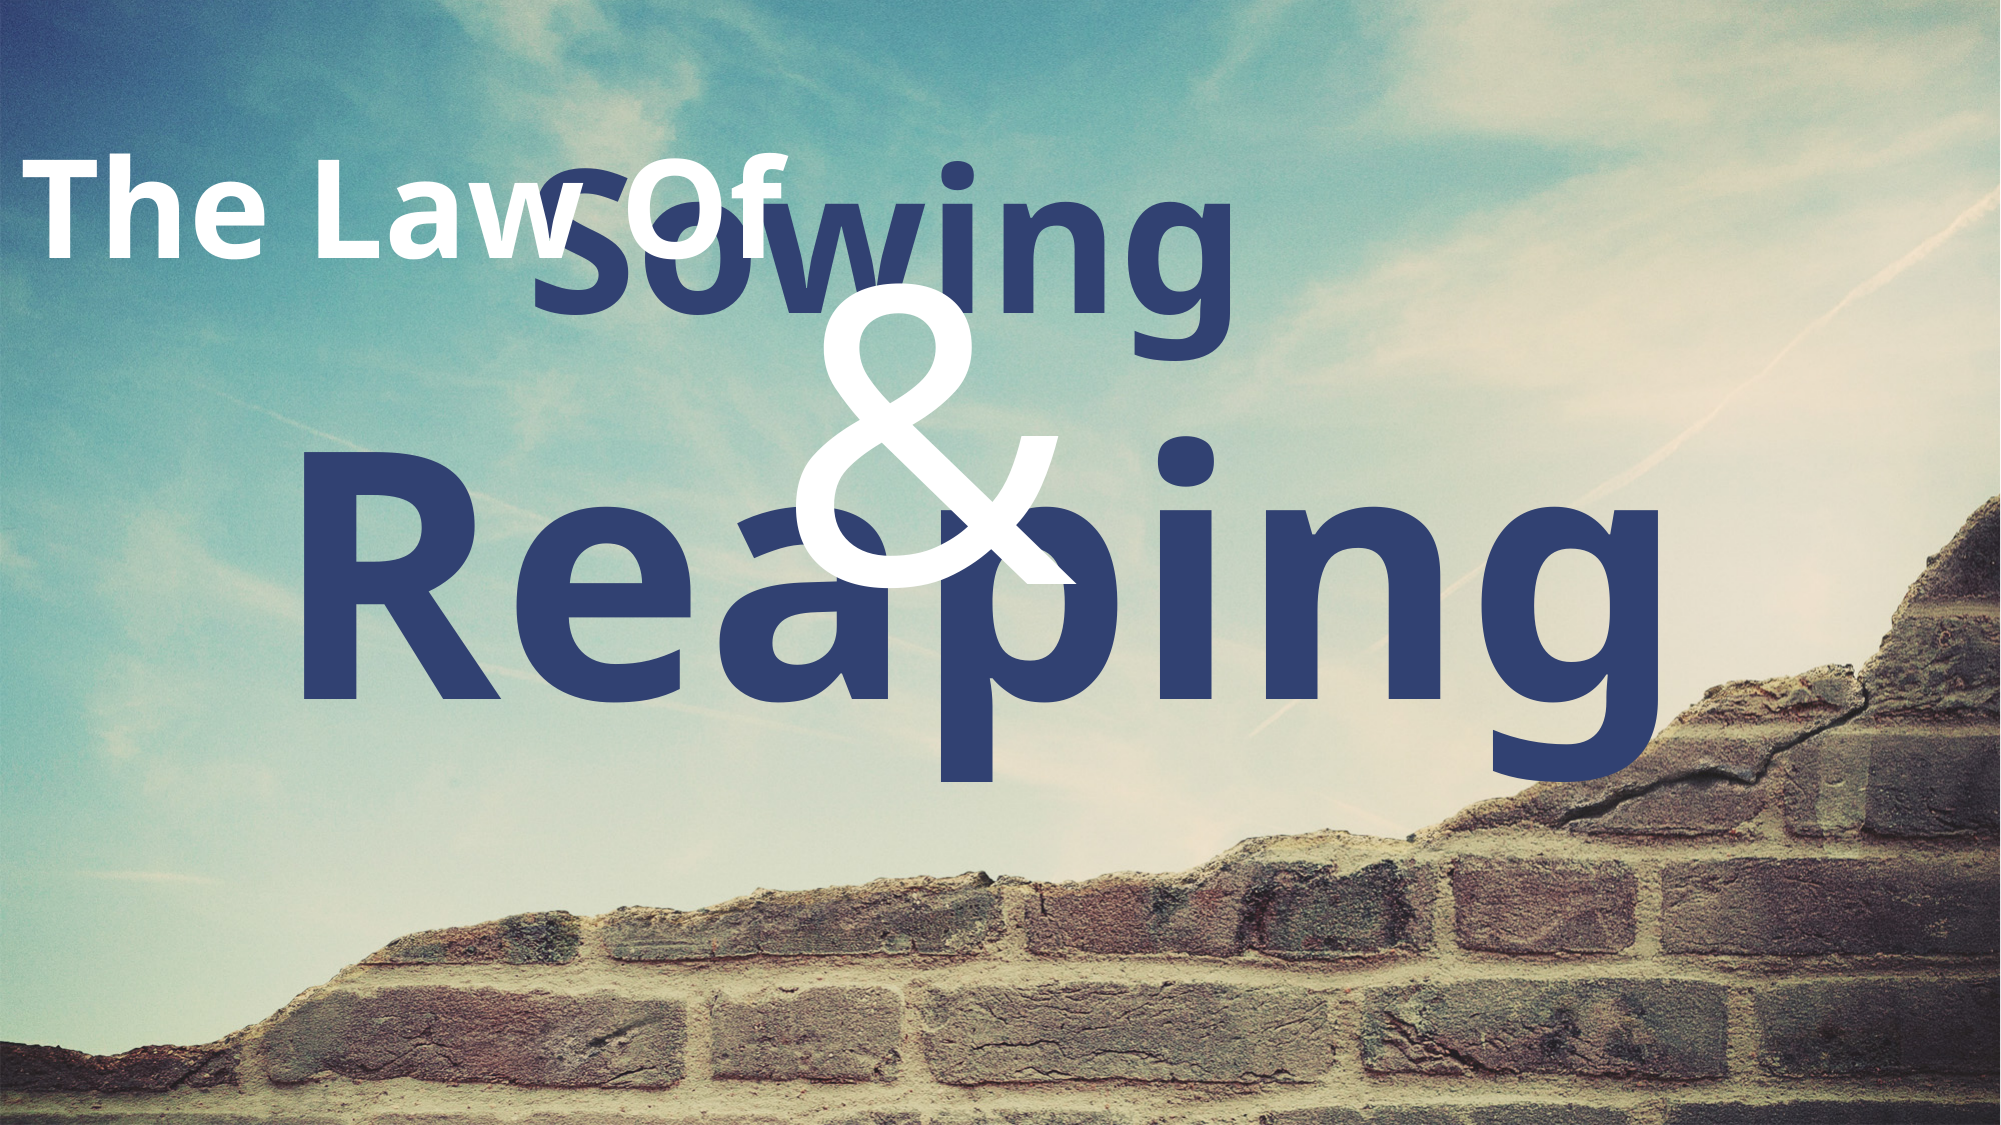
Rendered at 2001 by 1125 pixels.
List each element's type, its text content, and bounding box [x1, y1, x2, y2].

text_box The Law Of [0, 28, 880, 296]
text_box Sowing Reaping [35, 103, 1924, 779]
text_box & [759, 162, 1094, 675]
picture [0, 0, 2001, 1125]
